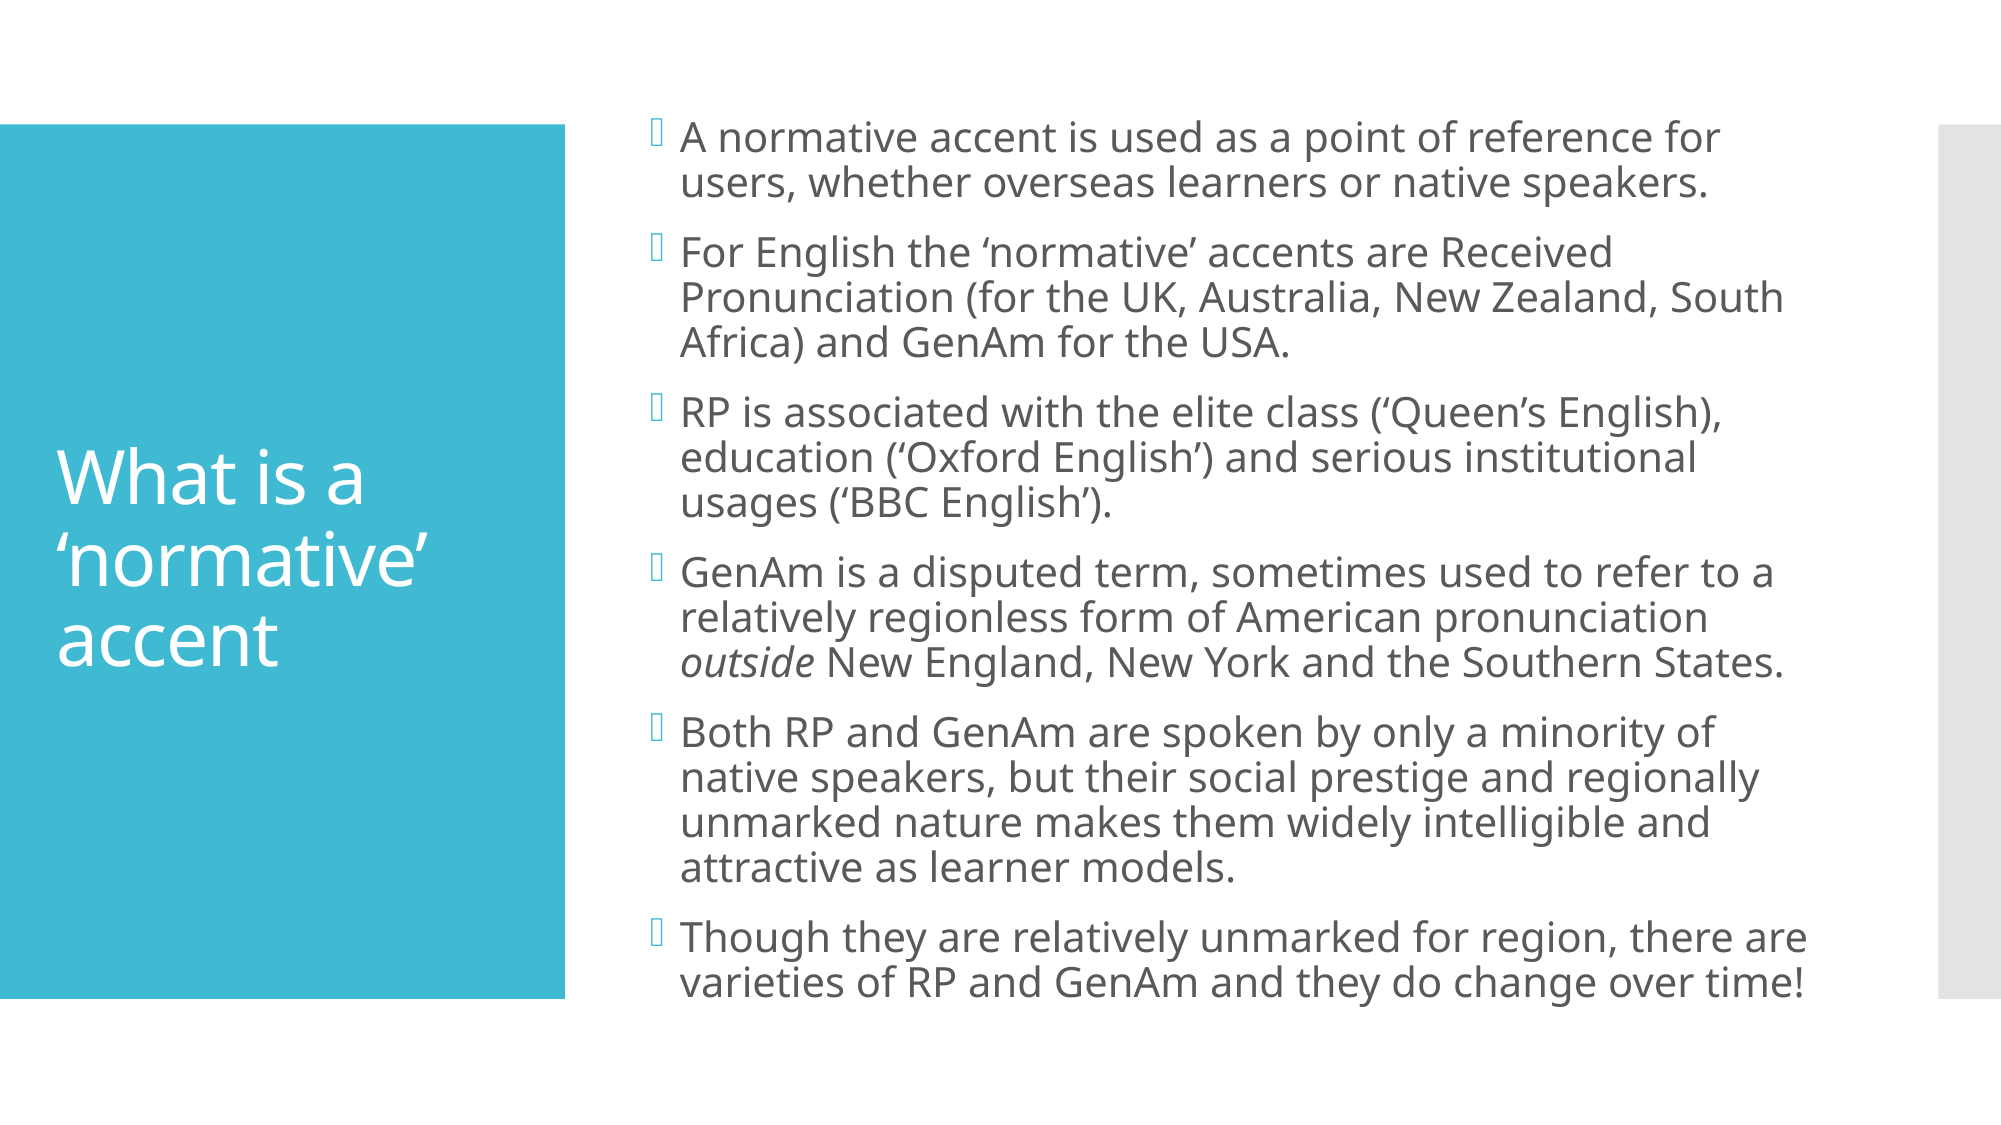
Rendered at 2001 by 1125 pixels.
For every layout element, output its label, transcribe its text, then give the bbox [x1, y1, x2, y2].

list A normative accent is used as a point of reference for users, whether overseas learners or native speakers. For English the ‘normative’ accents are Received Pronunciation (for the UK, Australia, New Zealand, South Africa) and GenAm for the USA. RP is associated with the elite class (‘Queen’s English), education (‘Oxford English’) and serious institutional usages (‘BBC English’). GenAm is a disputed term, sometimes used to refer to a relatively regionless form of American pronunciation outside New England, New York and the Southern States. Both RP and GenAm are spoken by only a minority of native speakers, but their social prestige and regionally unmarked nature makes them widely intelligible and attractive as learner models. Though they are relatively unmarked for region, there are varieties of RP and GenAm and they do change over time! [634, 141, 1835, 982]
title What is a ‘normative’ accent [41, 184, 525, 940]
